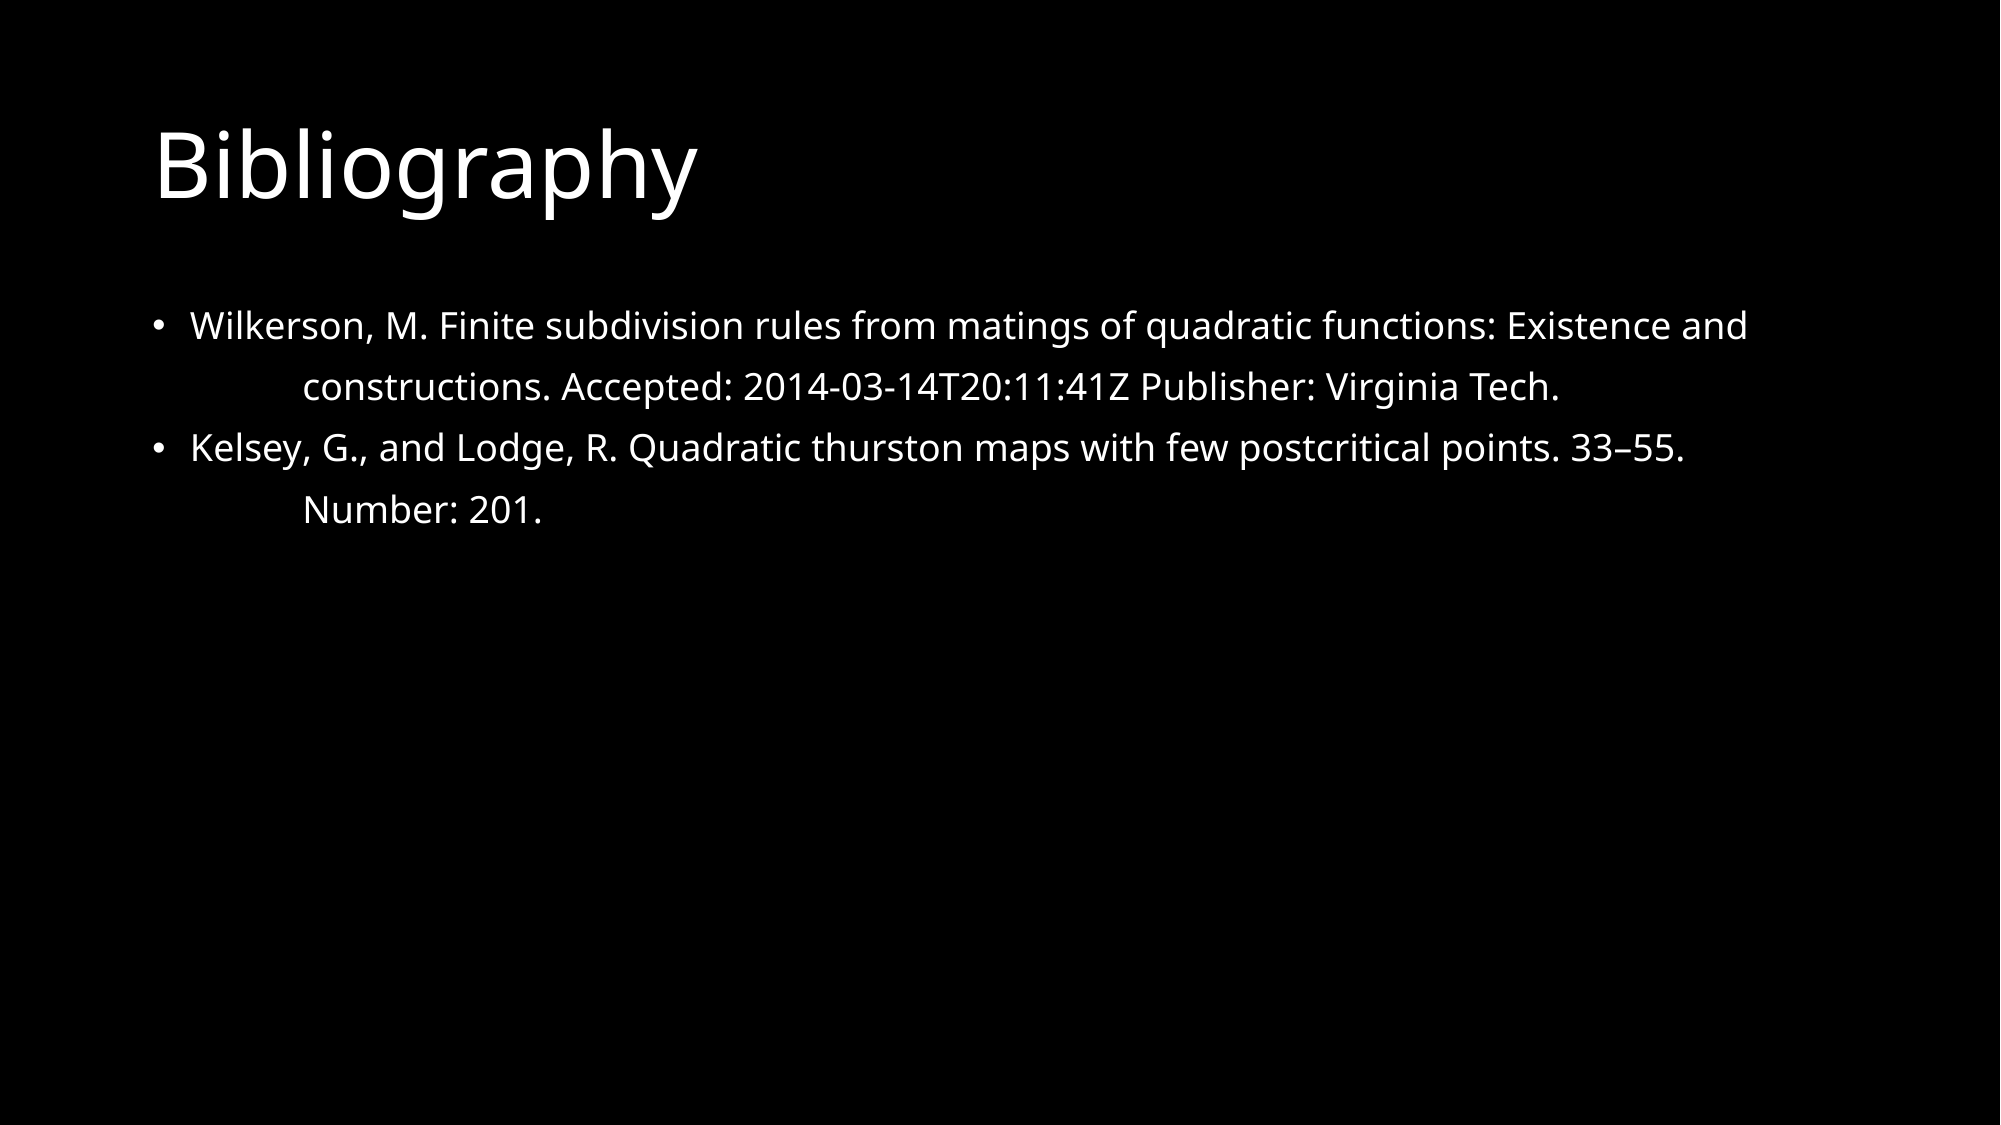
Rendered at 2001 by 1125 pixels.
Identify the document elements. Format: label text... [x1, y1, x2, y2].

list Wilkerson, M. Finite subdivision rules from matings of quadratic functions: Existence and constructions. Accepted: 2014-03-14T20:11:41Z Publisher: Virginia Tech. Kelsey, G., and Lodge, R. Quadratic thurston maps with few postcritical points. 33–55. Number: 201. [137, 299, 1863, 1014]
title Bibliography [137, 59, 1863, 278]
